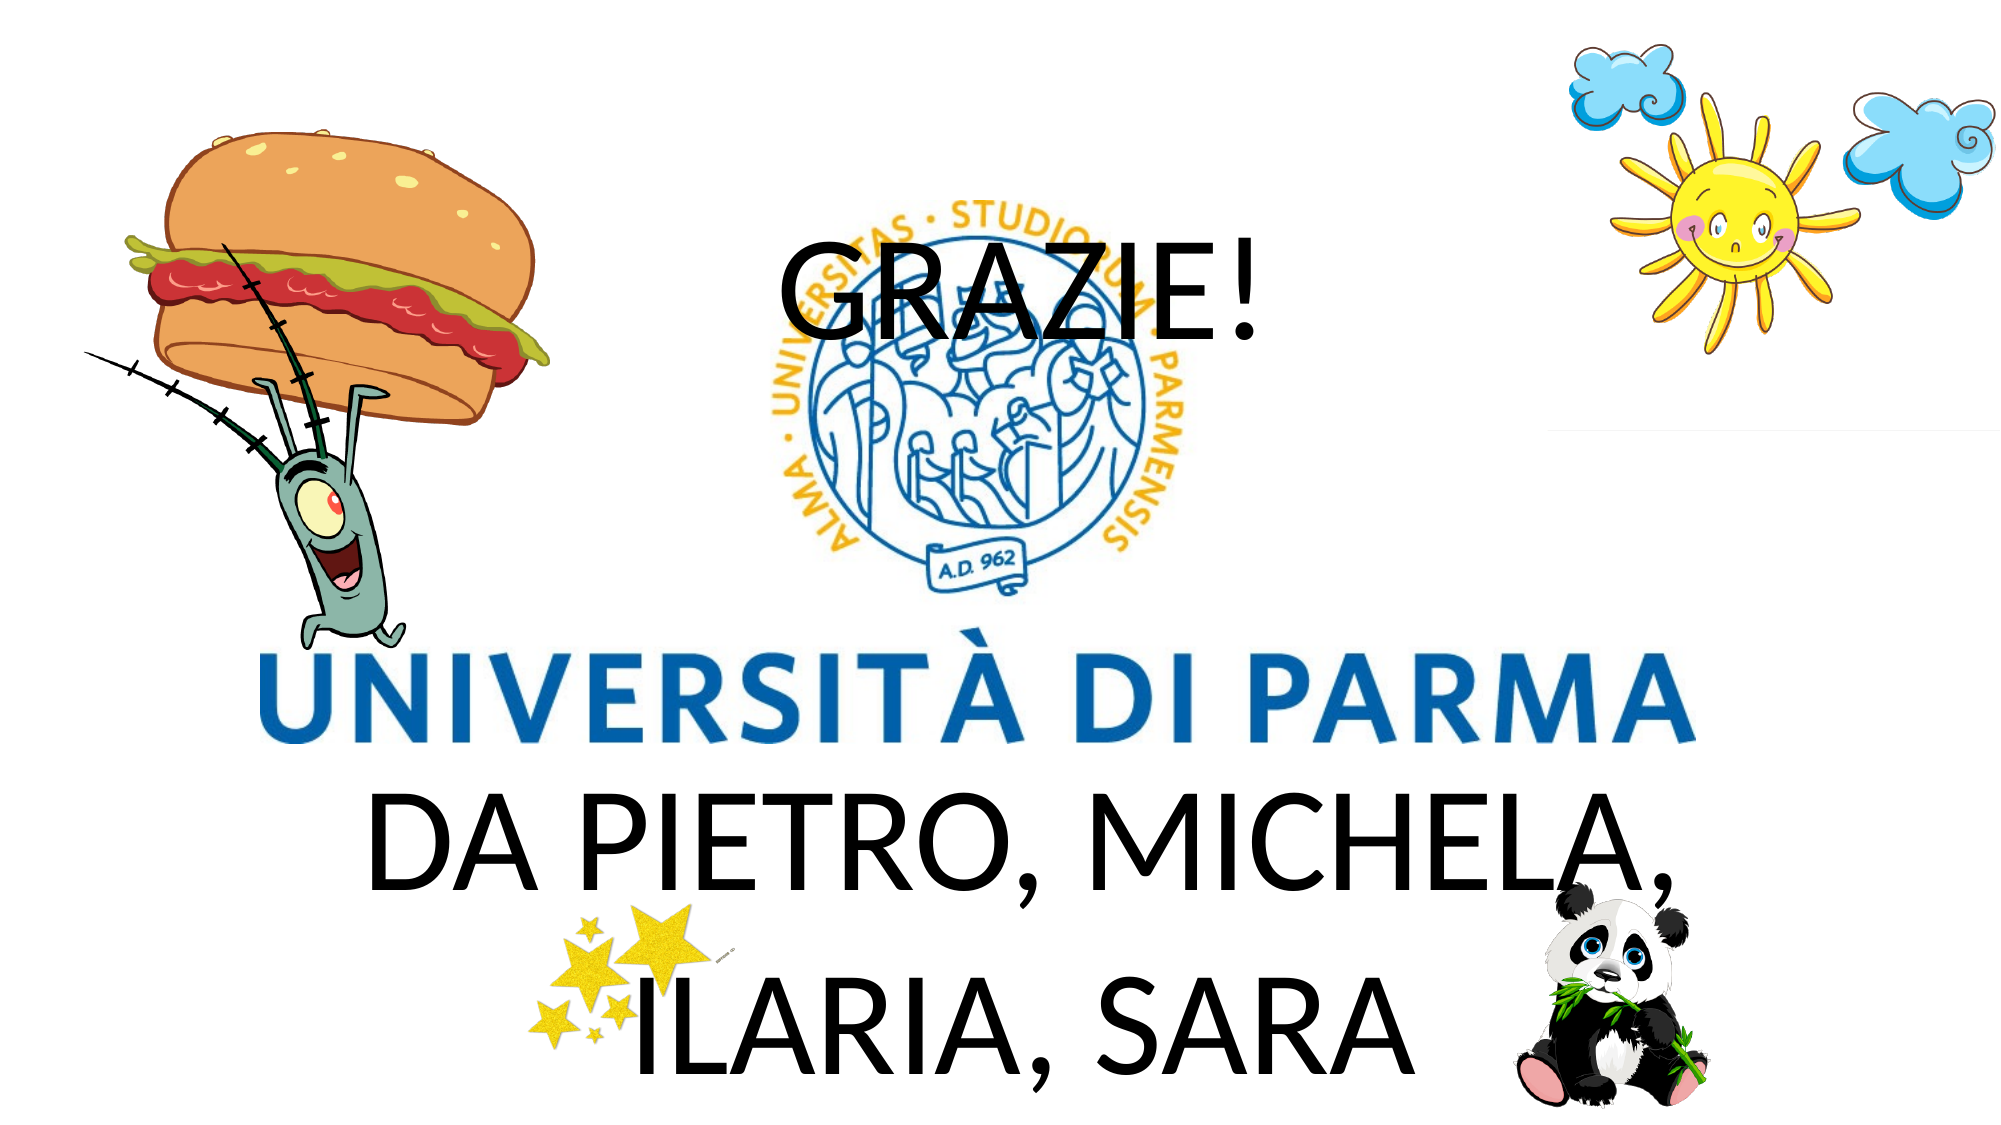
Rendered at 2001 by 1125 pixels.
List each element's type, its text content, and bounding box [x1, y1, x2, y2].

picture [1511, 878, 1714, 1111]
picture [499, 905, 723, 1032]
title GRAZIE! DA PIETRO, MICHELA, ILARIA, SARA [159, 83, 1546, 200]
picture [83, 0, 2000, 745]
title GRAZIE! DA PIETRO, MICHELA, ILARIA, SARA [159, 432, 1886, 1125]
